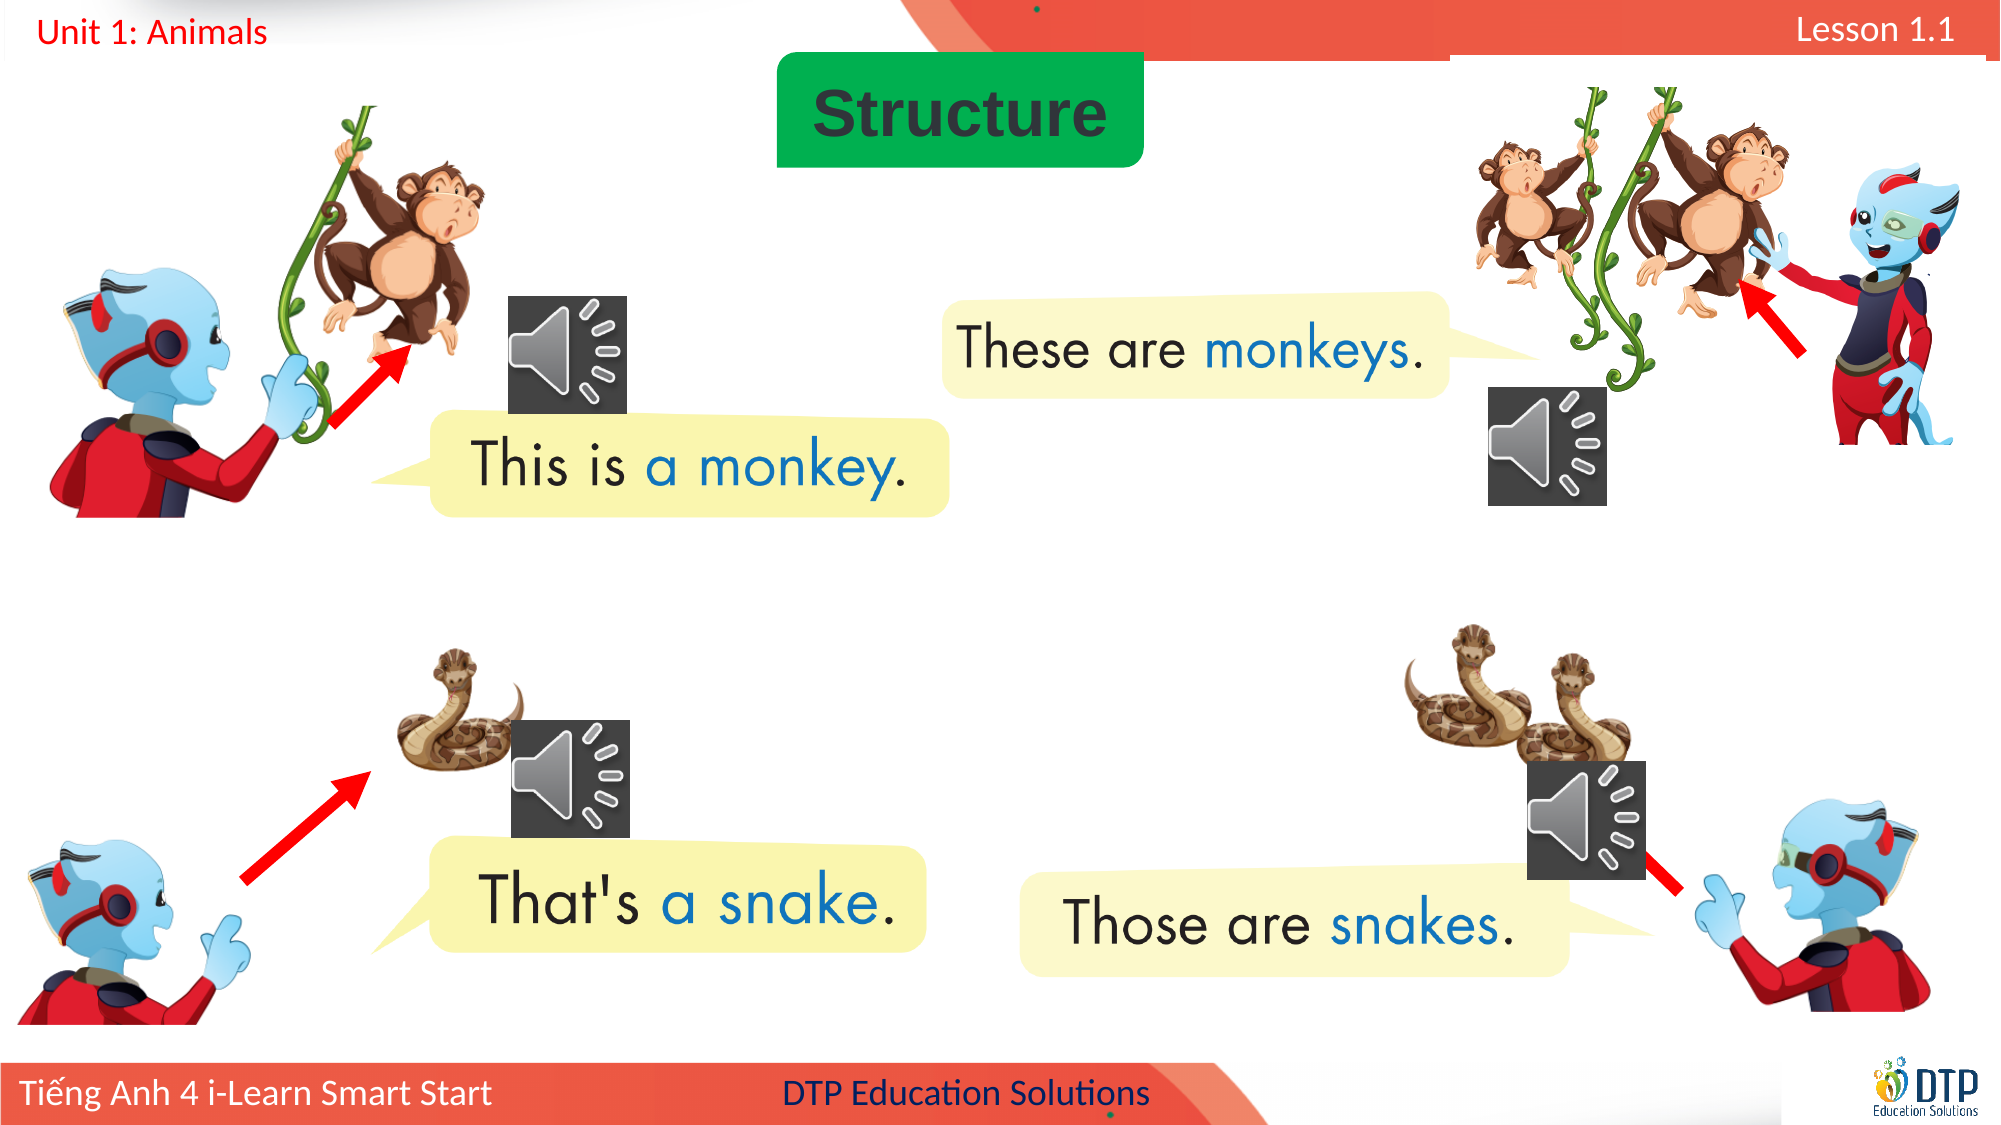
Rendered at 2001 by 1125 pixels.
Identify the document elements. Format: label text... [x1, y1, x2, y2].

picture [0, 608, 961, 1057]
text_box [1568, 784, 1680, 893]
picture [2, 1063, 1782, 1125]
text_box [330, 344, 412, 426]
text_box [1487, 386, 1608, 507]
text_box Structure [776, 52, 1144, 168]
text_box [1738, 278, 1803, 355]
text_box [507, 294, 628, 415]
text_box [243, 771, 372, 882]
picture [0, 0, 2000, 553]
picture [1012, 594, 1986, 1125]
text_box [1526, 760, 1647, 881]
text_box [510, 719, 631, 840]
